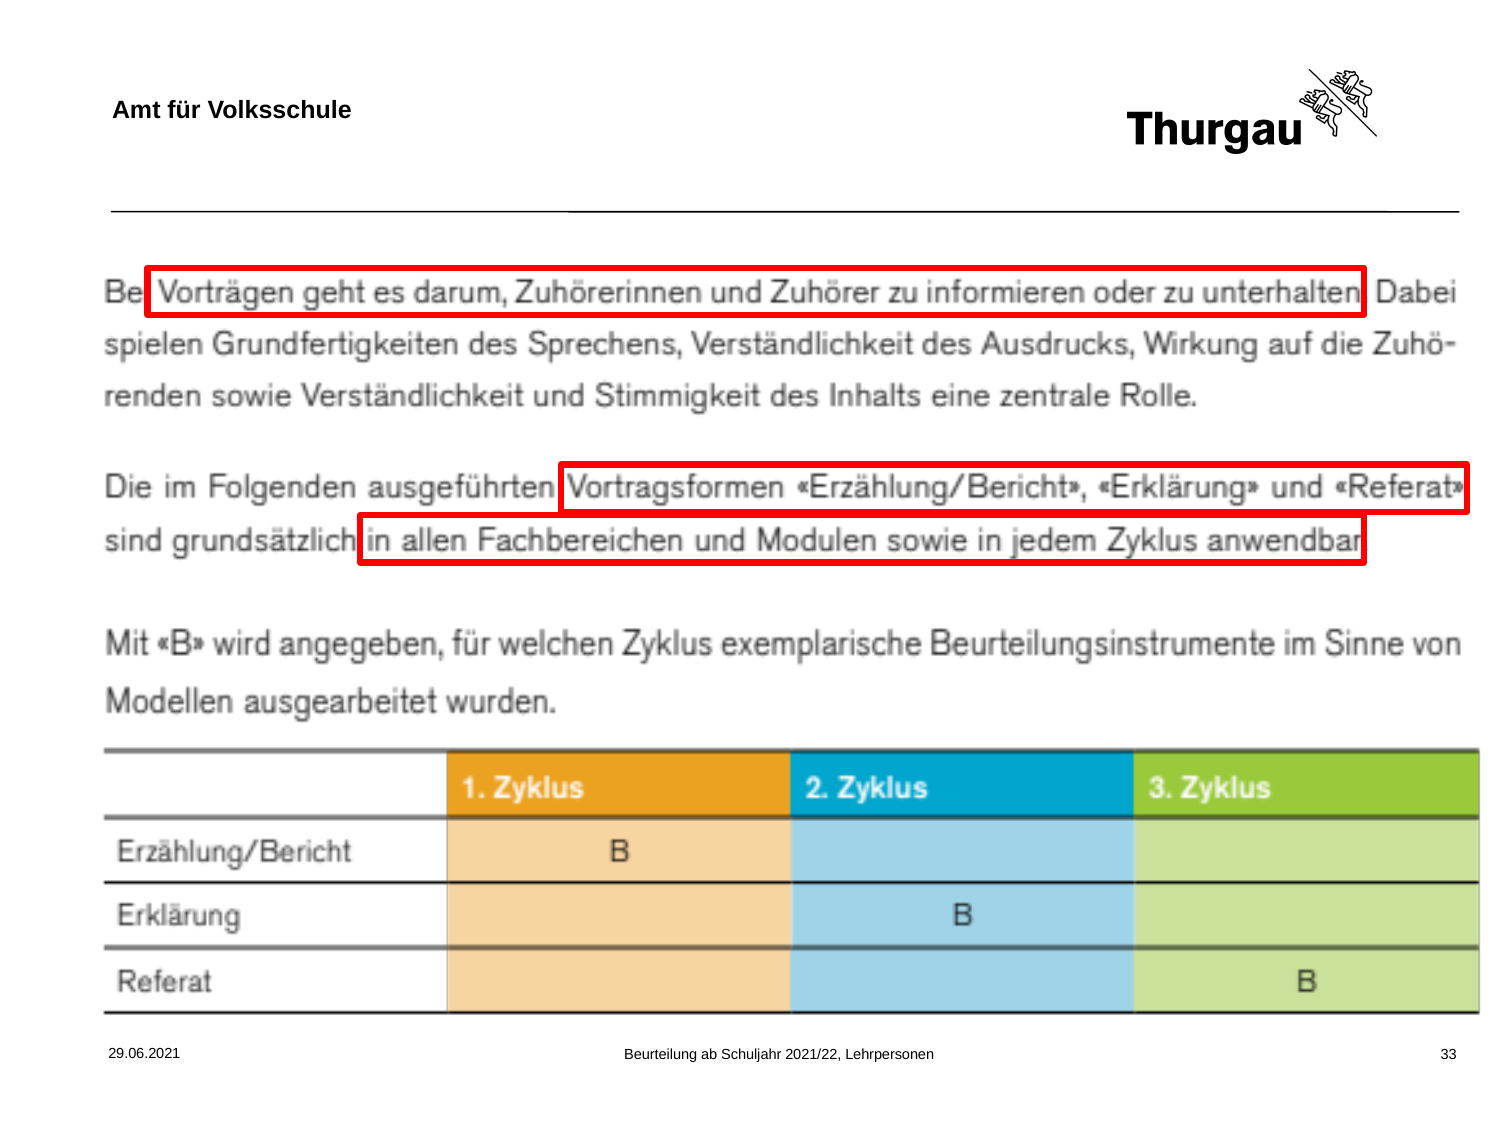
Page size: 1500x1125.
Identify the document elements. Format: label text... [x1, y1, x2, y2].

picture [1127, 69, 1377, 154]
picture [102, 469, 1468, 563]
text_box [560, 464, 1467, 469]
picture [92, 266, 1464, 439]
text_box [96, 626, 1483, 1024]
slide_number 33 [1149, 1037, 1463, 1089]
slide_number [93, 1036, 406, 1088]
footer Beurteilung ab Schuljahr 2021/22, Lehrpersonen [474, 1037, 1088, 1089]
